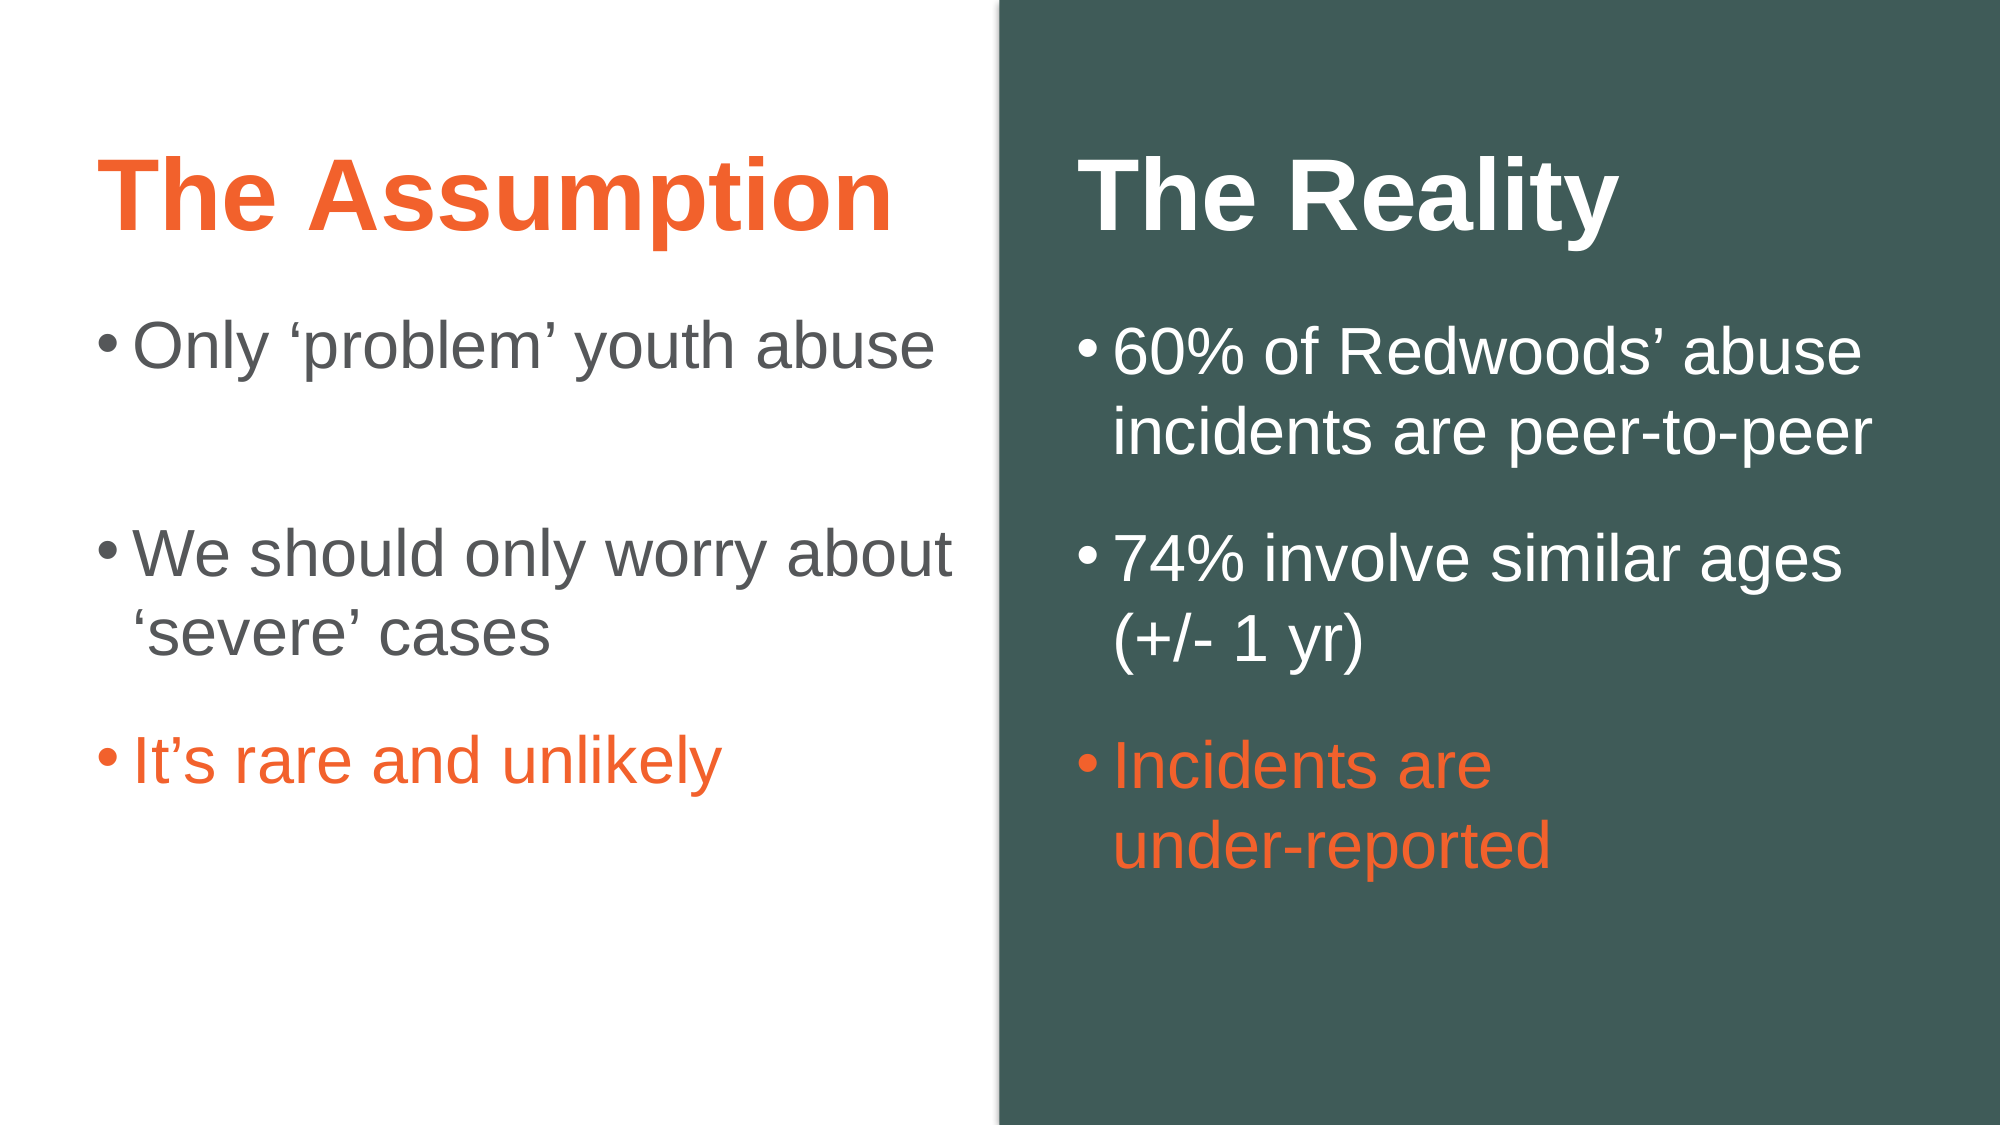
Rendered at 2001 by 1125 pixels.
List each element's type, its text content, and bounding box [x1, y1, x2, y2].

text_box [999, 0, 2000, 299]
text_box 60% of Redwoods’ abuse incidents are peer-to-peer 74% involve similar ages (+/- 1 yr) Incidents are under-reported [1075, 299, 2000, 882]
title The Reality [1075, 93, 1876, 284]
text_box Only ‘problem’ youth abuse We should only worry about ‘severe’ cases It’s rare and unlikely [95, 299, 1075, 797]
text_box The Assumption [95, 126, 896, 251]
text_box [999, 797, 2000, 1125]
